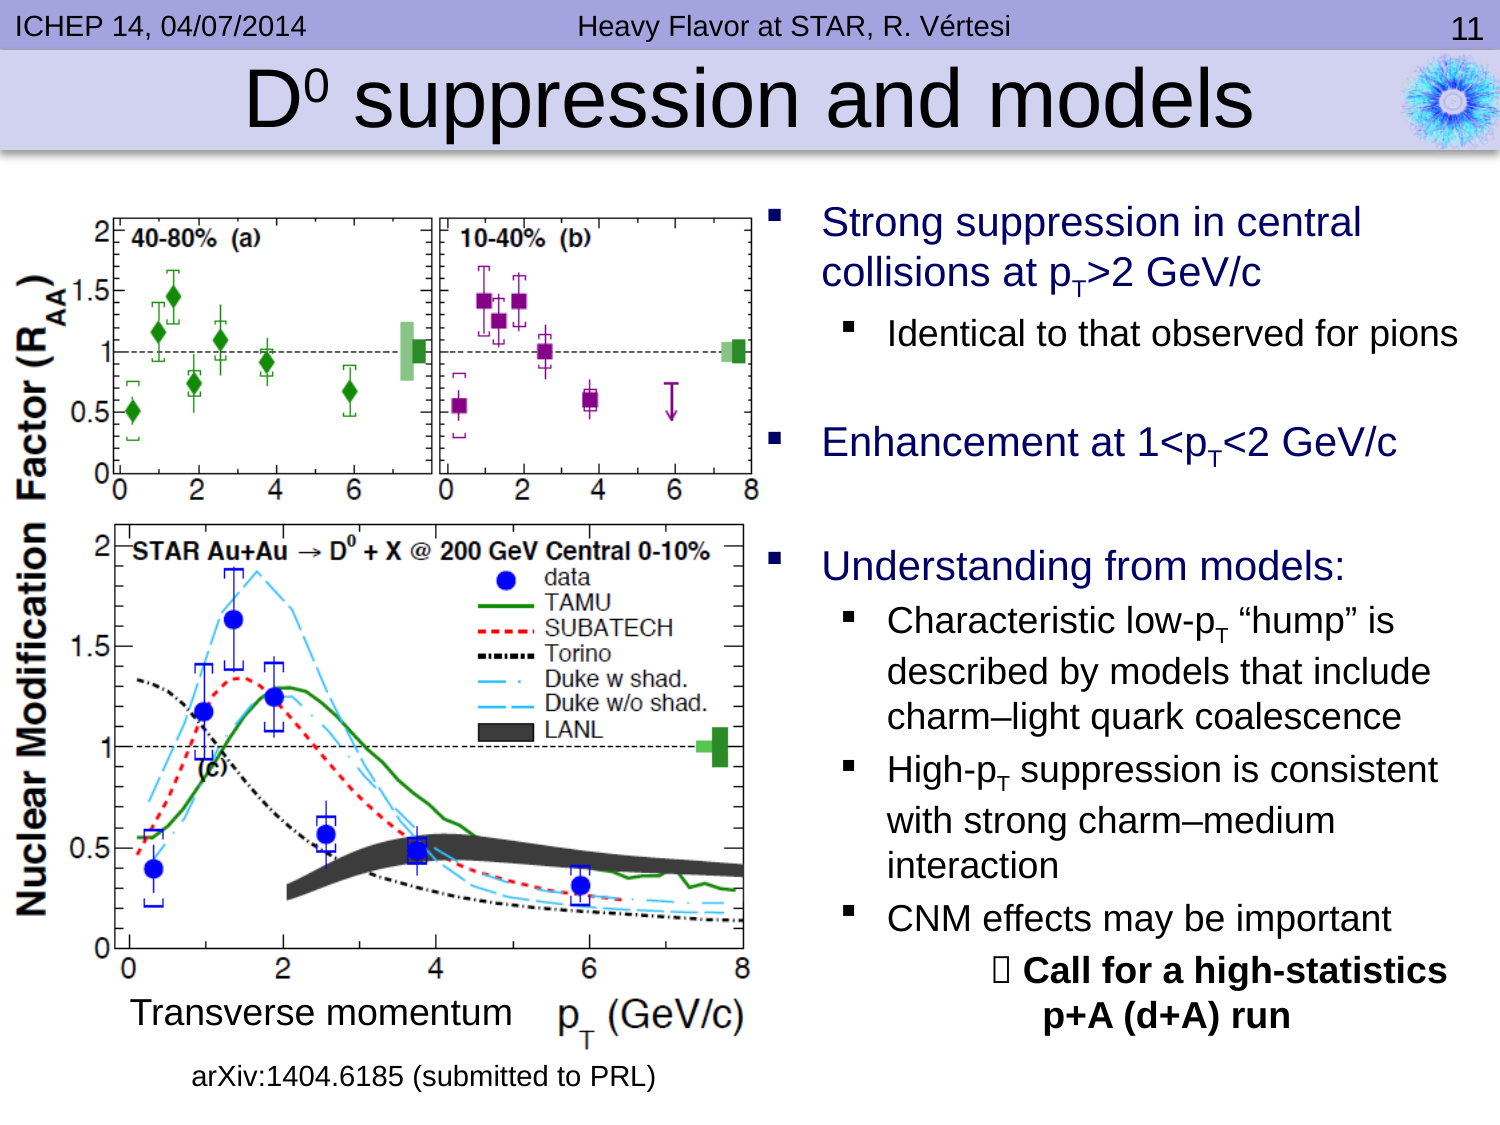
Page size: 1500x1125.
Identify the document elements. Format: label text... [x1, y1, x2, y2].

text_box arXiv:1404.6185 (submitted to PRL) [176, 1072, 672, 1100]
picture [1426, 49, 1500, 153]
text_box Strong suppression in central collisions at pT>2 GeV/c Identical to that observed for pions Enhancement at 1<pT<2 GeV/c Understanding from models: Characteristic low-pT “hump” is described by models that include charm–light quark coalescence High-pT suppression is consistent with strong charm–medium interaction CNM effects may be important  Call for a high-statistics p+A (d+A) run [749, 187, 1500, 1125]
title D0 suppression and models [74, 0, 1426, 188]
picture [6, 199, 763, 1063]
